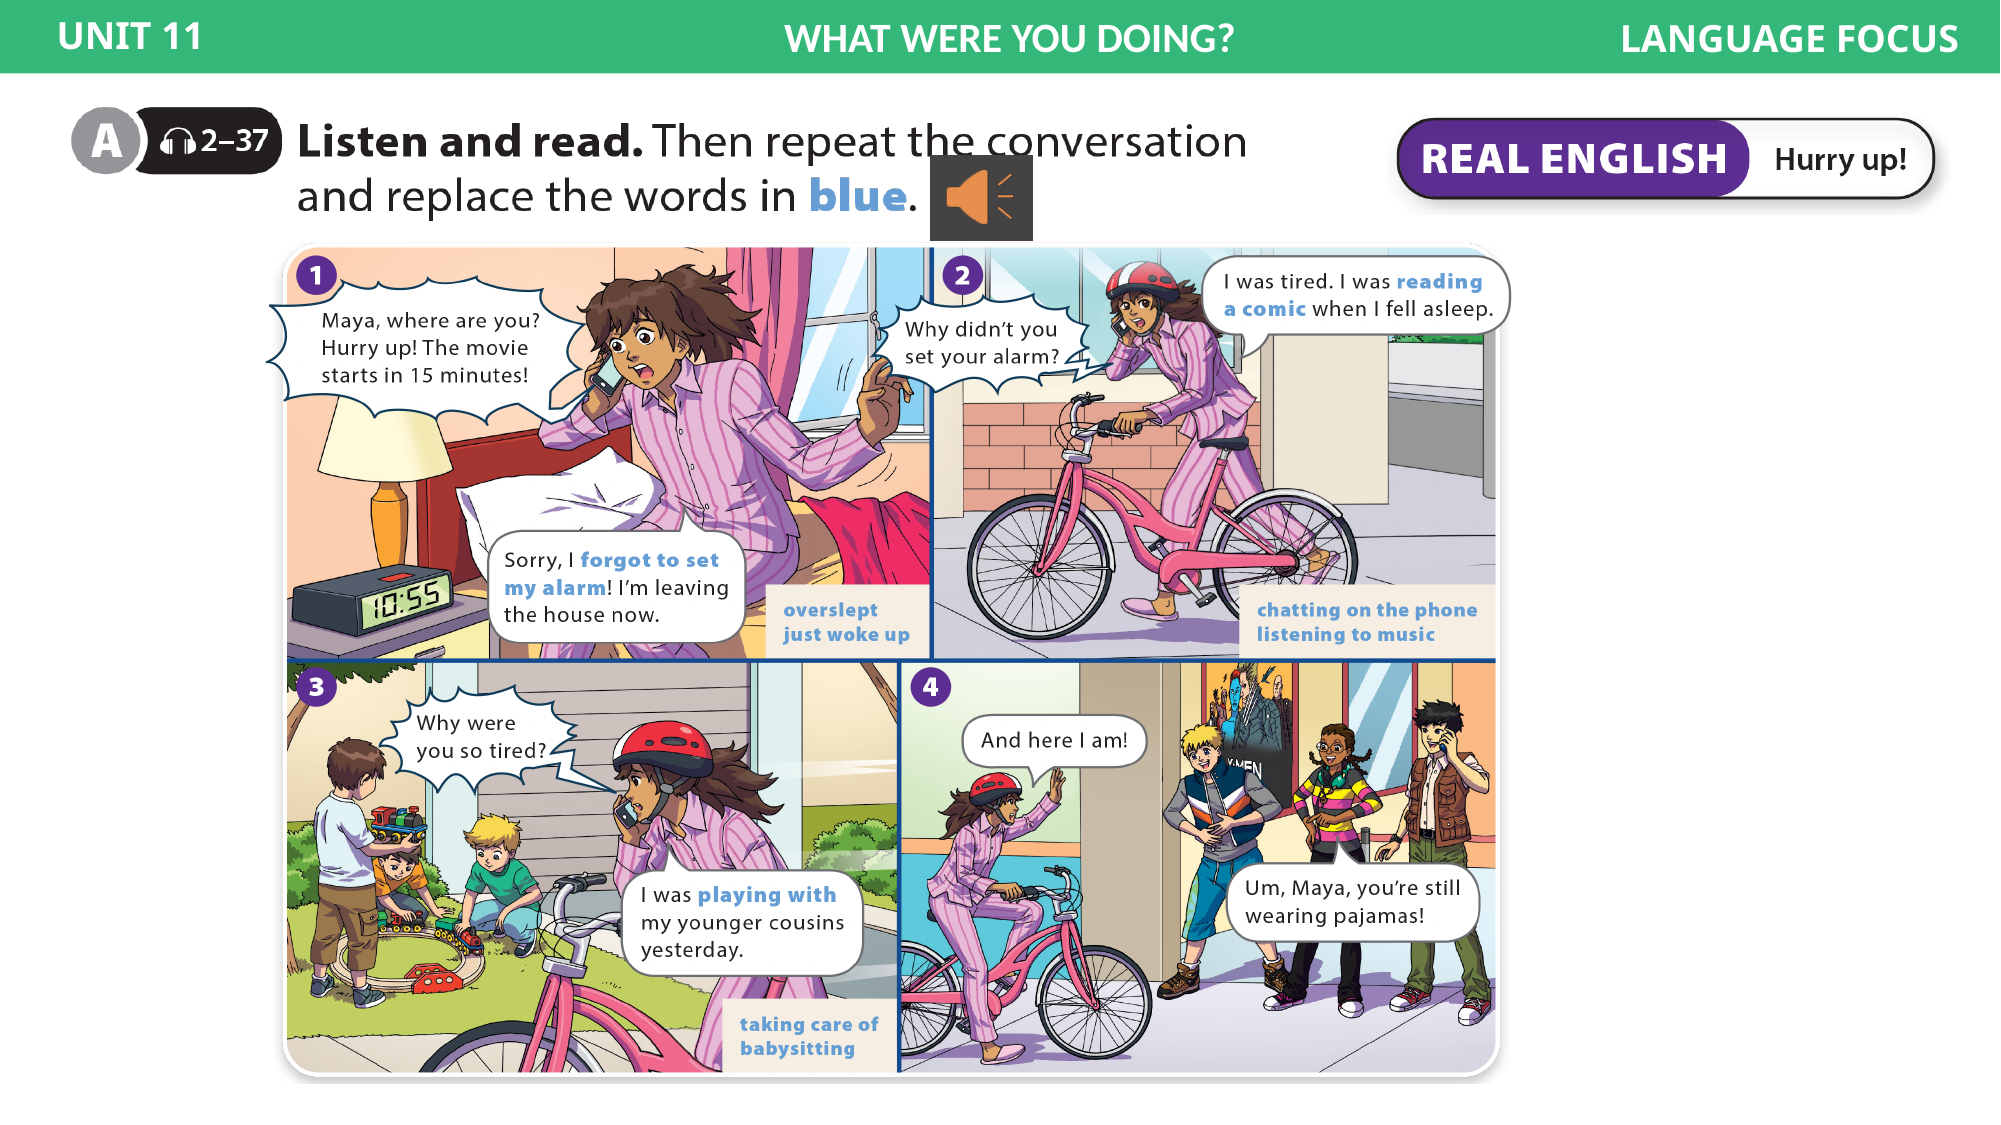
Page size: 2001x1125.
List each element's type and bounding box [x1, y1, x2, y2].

picture [51, 91, 1518, 1084]
text_box [0, 0, 2000, 74]
picture [1387, 105, 1953, 215]
